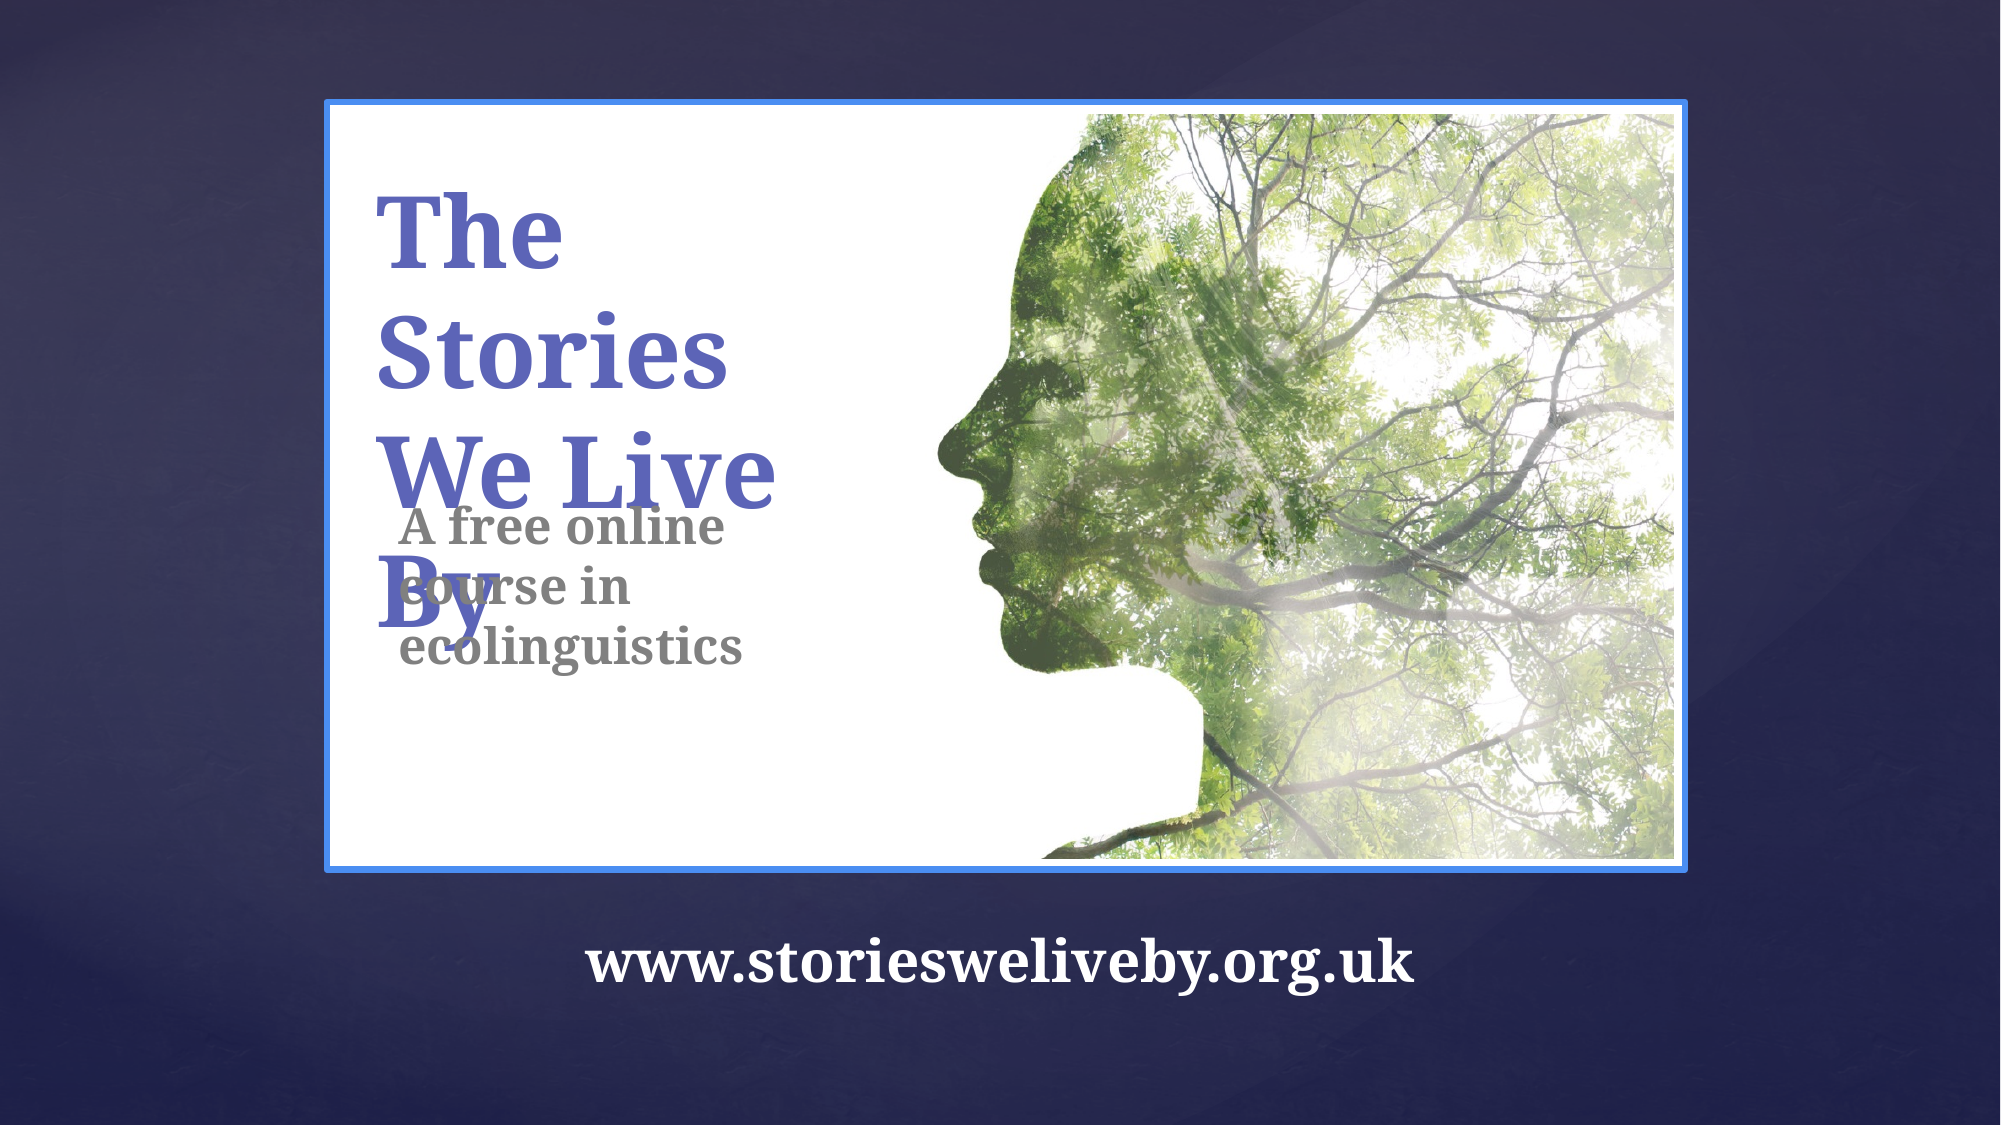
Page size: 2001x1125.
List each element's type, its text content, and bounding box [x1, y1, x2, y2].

text_box A free online course in ecolinguistics [383, 486, 684, 682]
text_box [325, 100, 1687, 871]
picture [694, 114, 1674, 860]
text_box www.storiesweliveby.org.uk [249, 916, 1750, 1002]
text_box The Stories We Live By [362, 160, 684, 656]
